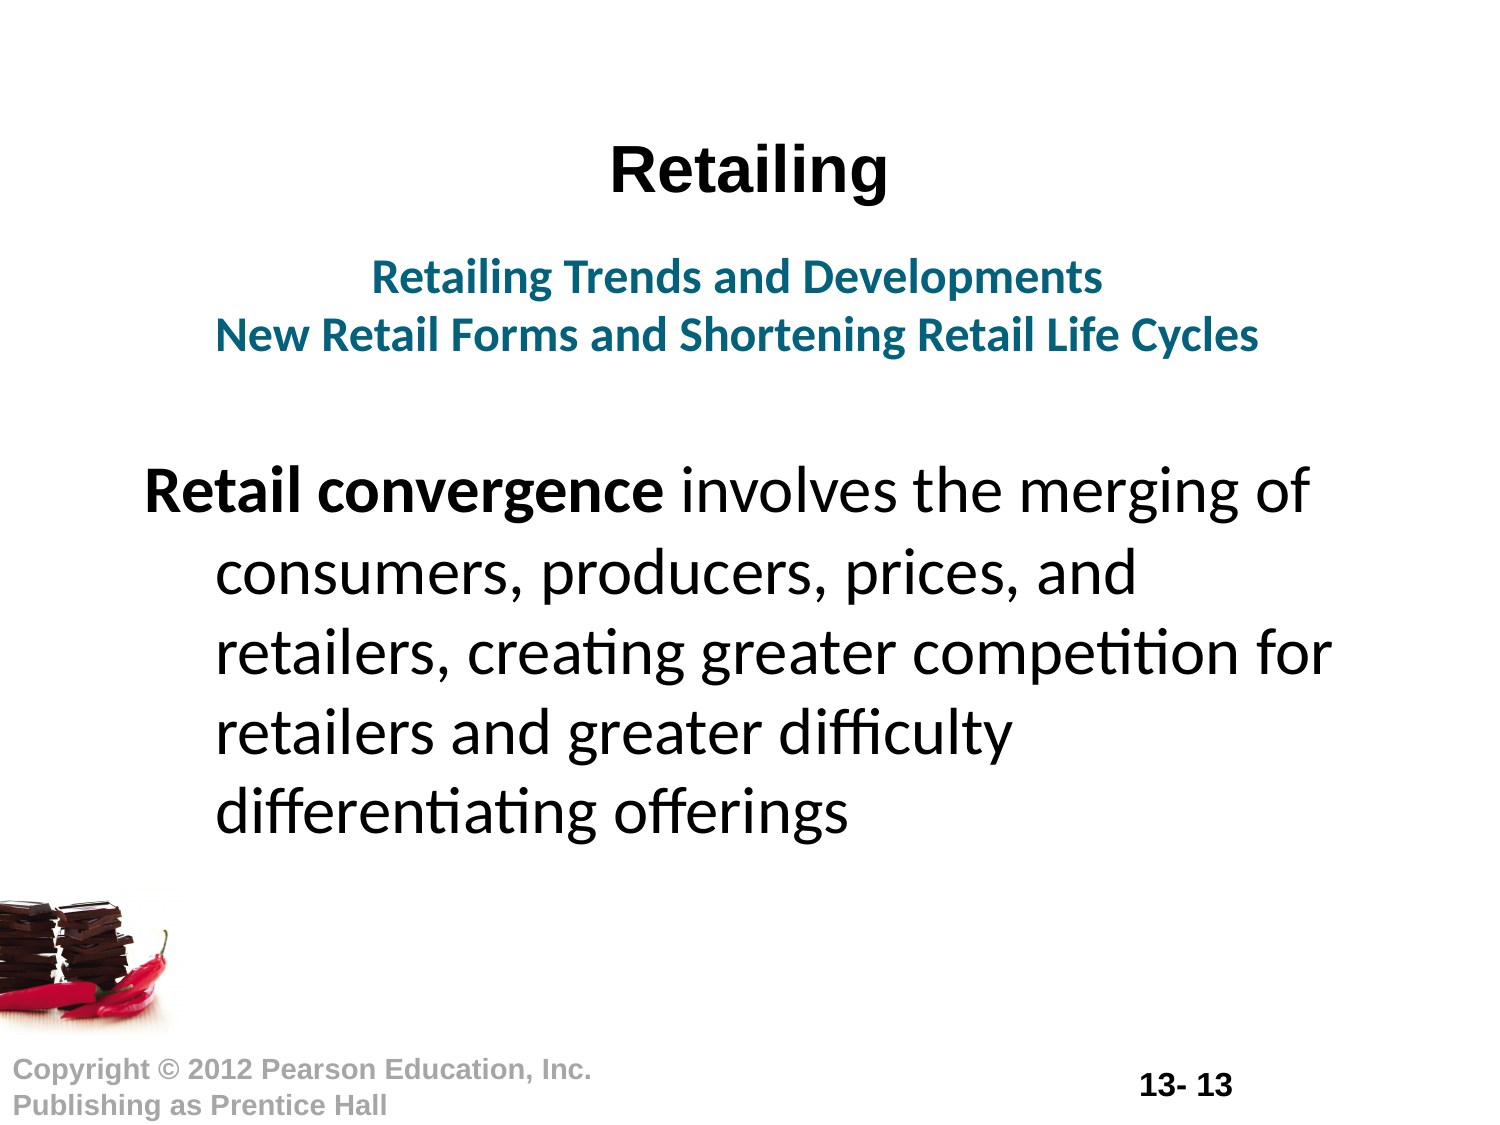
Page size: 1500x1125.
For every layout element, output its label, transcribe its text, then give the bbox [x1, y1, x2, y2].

picture [0, 887, 183, 1039]
title Retailing [112, 37, 1388, 226]
list Retailing Trends and Developments New Retail Forms and Shortening Retail Life Cycles [149, 237, 1326, 301]
list Retail convergence involves the merging of consumers, producers, prices, and retailers, creating greater competition for retailers and greater difficulty differentiating offerings [112, 324, 1388, 1001]
